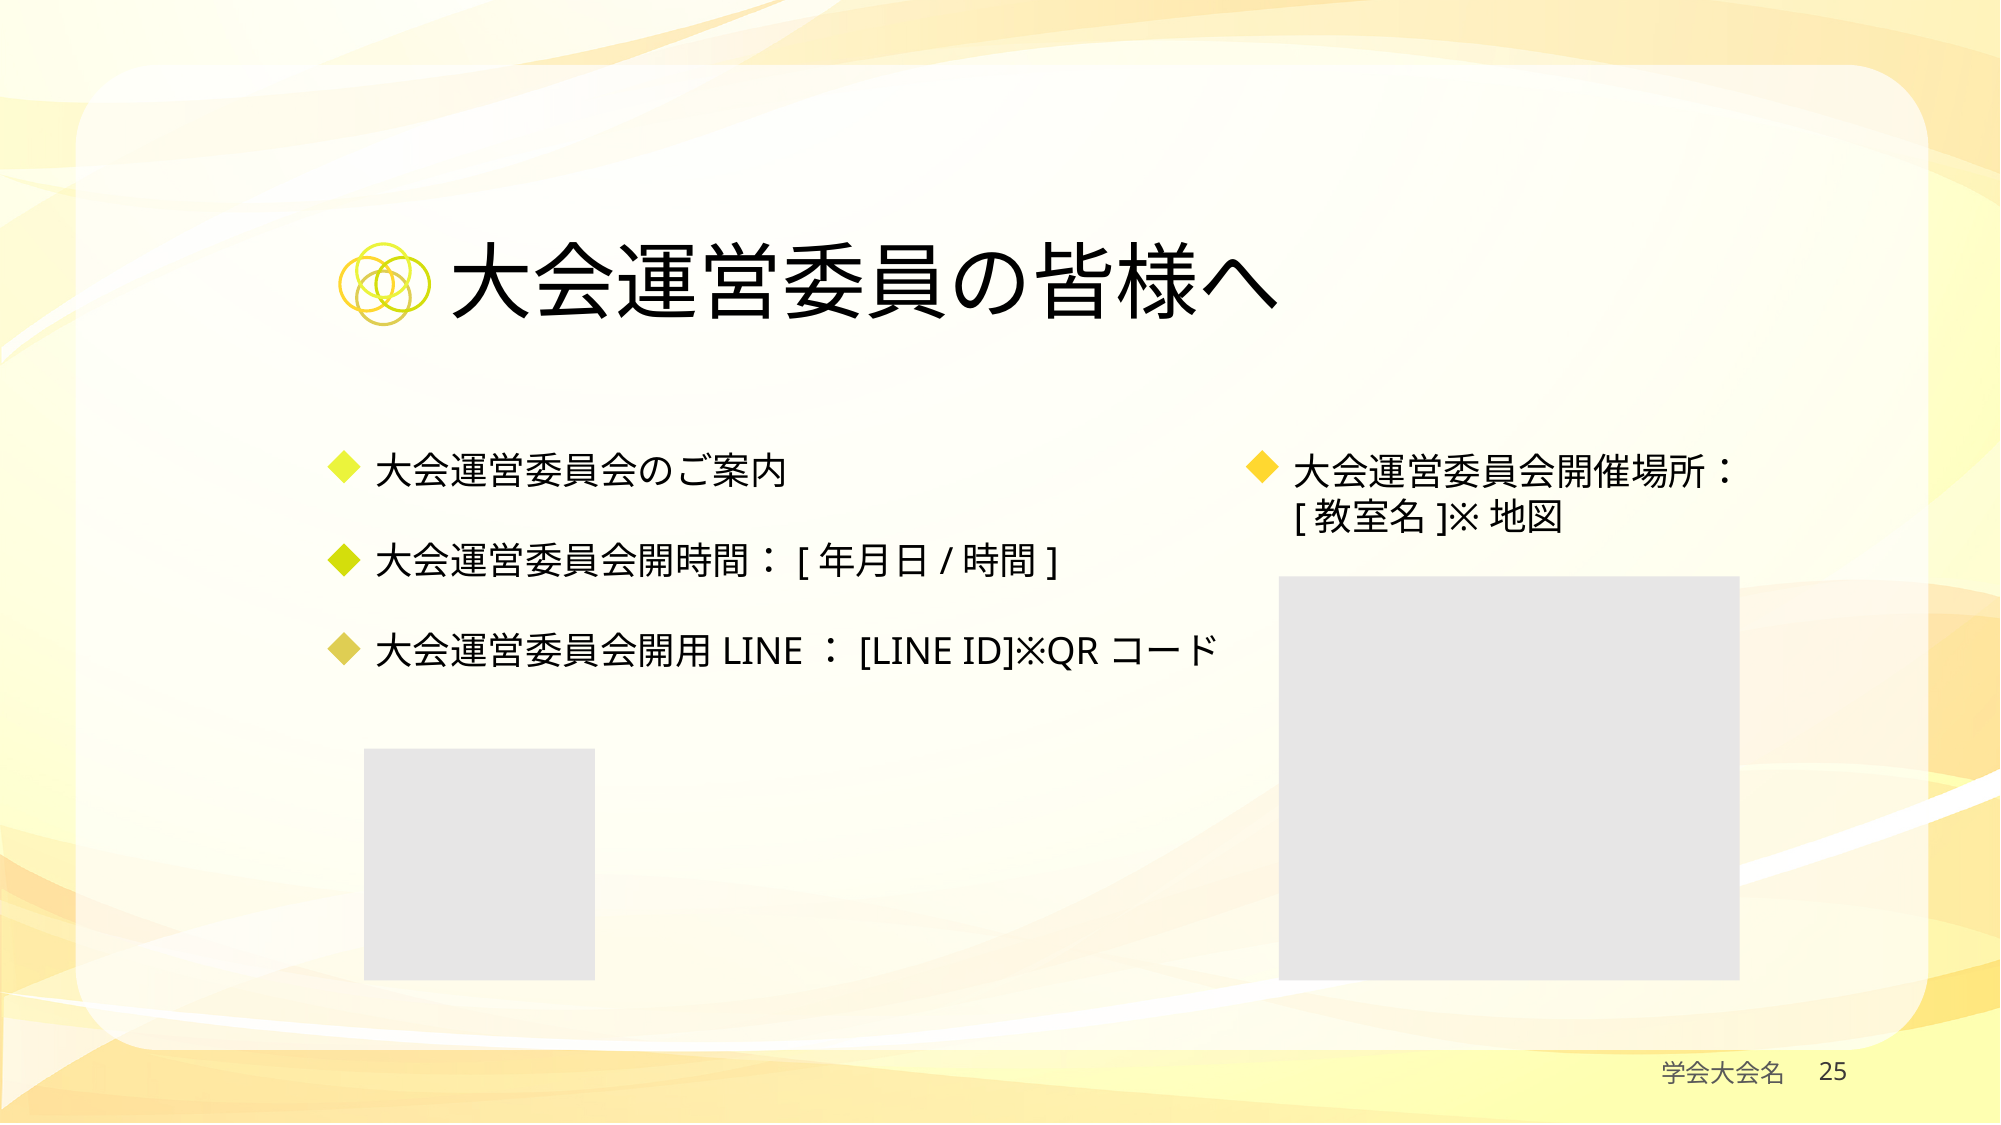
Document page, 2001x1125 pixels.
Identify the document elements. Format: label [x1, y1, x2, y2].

picture [0, 0, 2000, 1123]
text_box [339, 243, 430, 325]
